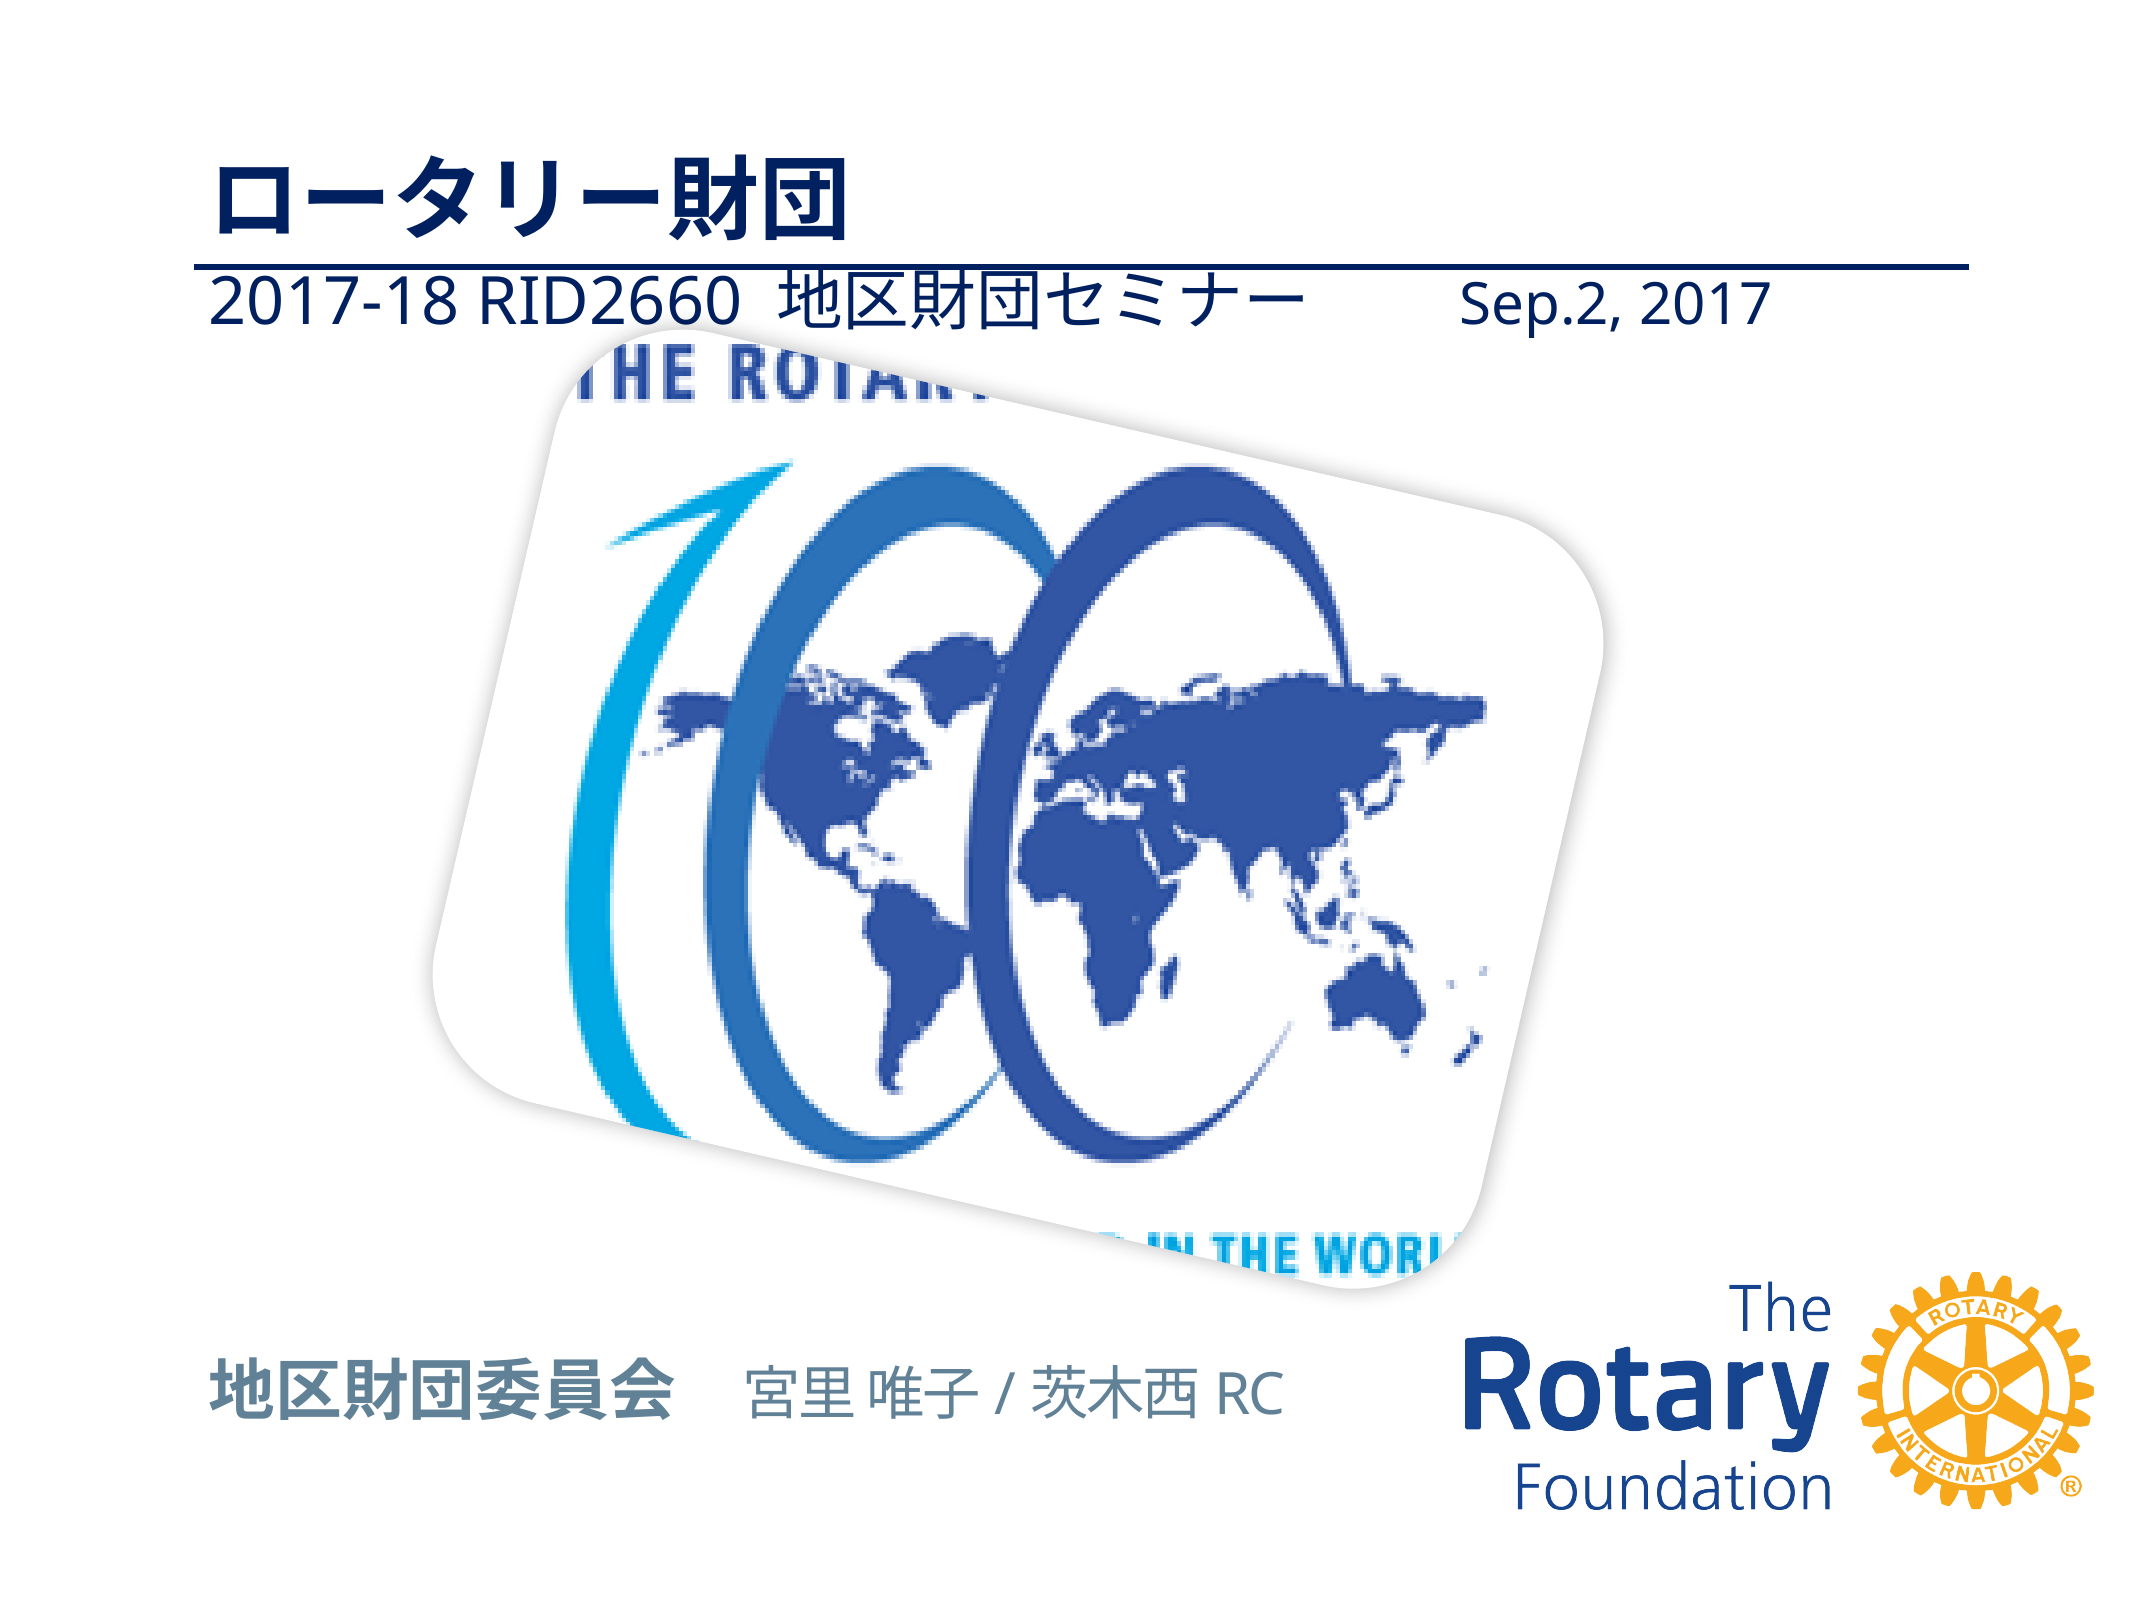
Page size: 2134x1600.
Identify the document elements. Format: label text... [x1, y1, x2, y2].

picture [1251, 1256, 1261, 1270]
picture [432, 329, 1604, 1289]
text_box 2017-18 RID2660 地区財団セミナー Sep.2, 2017 [193, 250, 1970, 346]
picture [1465, 1272, 2095, 1510]
table_header ロータリー財団 [194, 119, 1969, 250]
text_box 地区財団委員会 宮里 唯子/茨木西RC [193, 1340, 1350, 1436]
